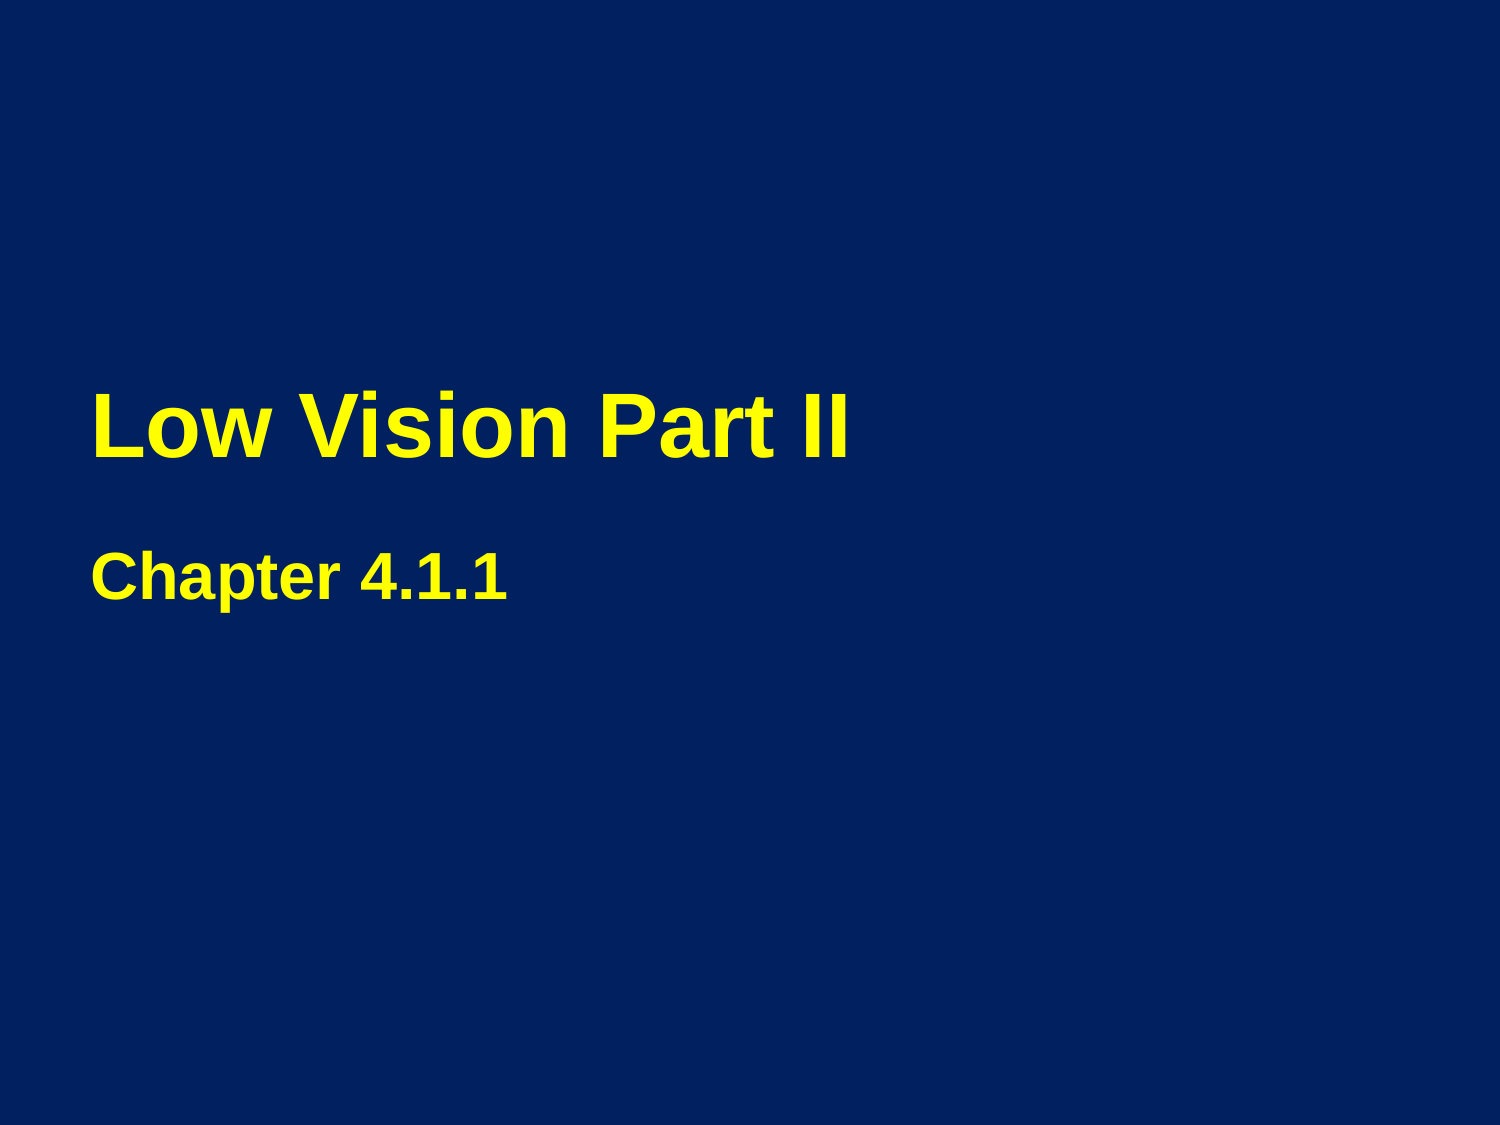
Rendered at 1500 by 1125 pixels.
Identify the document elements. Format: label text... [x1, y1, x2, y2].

title Low Vision Part II [74, 299, 1351, 542]
subtitle Chapter 4.1.1 [74, 524, 1126, 813]
